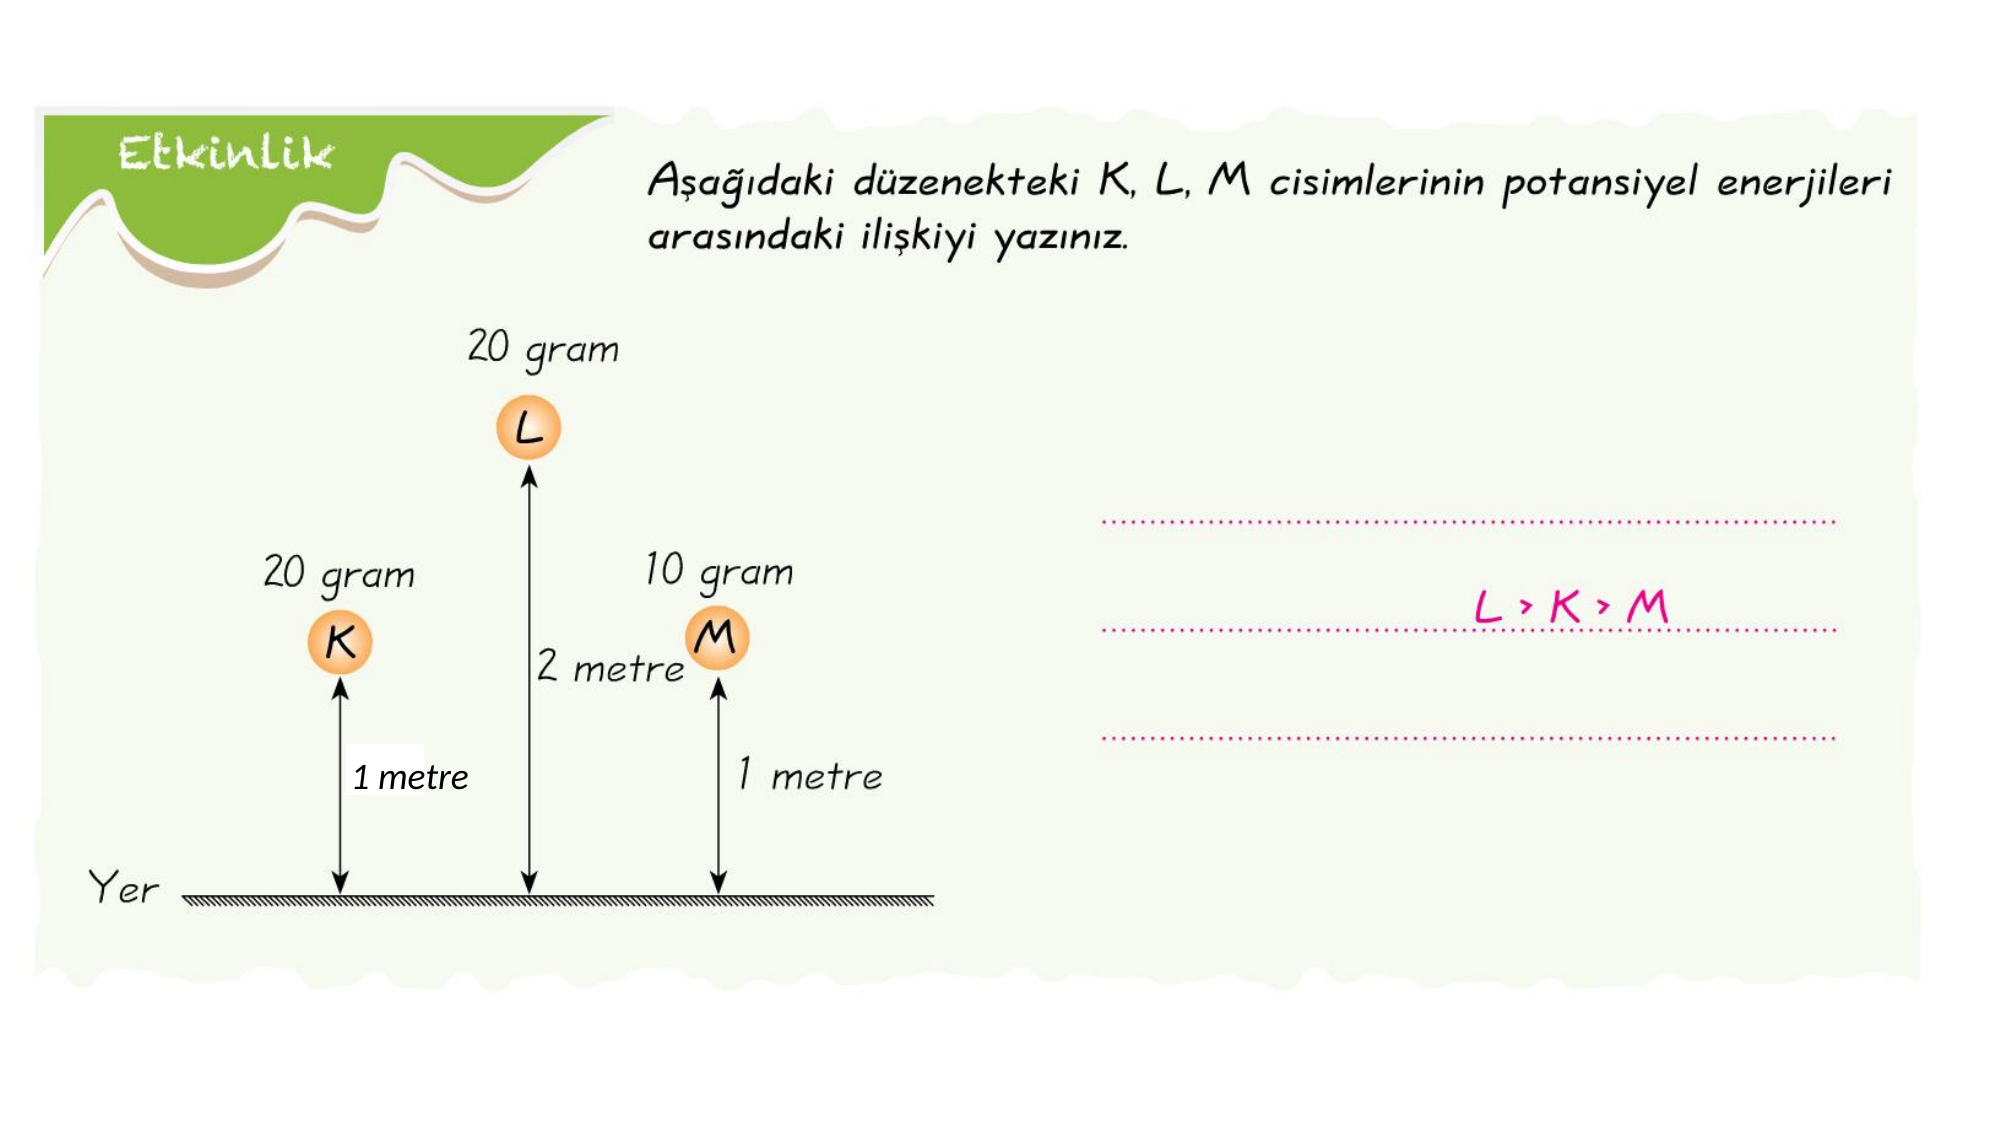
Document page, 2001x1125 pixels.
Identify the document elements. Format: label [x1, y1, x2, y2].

picture [0, 70, 2000, 1055]
